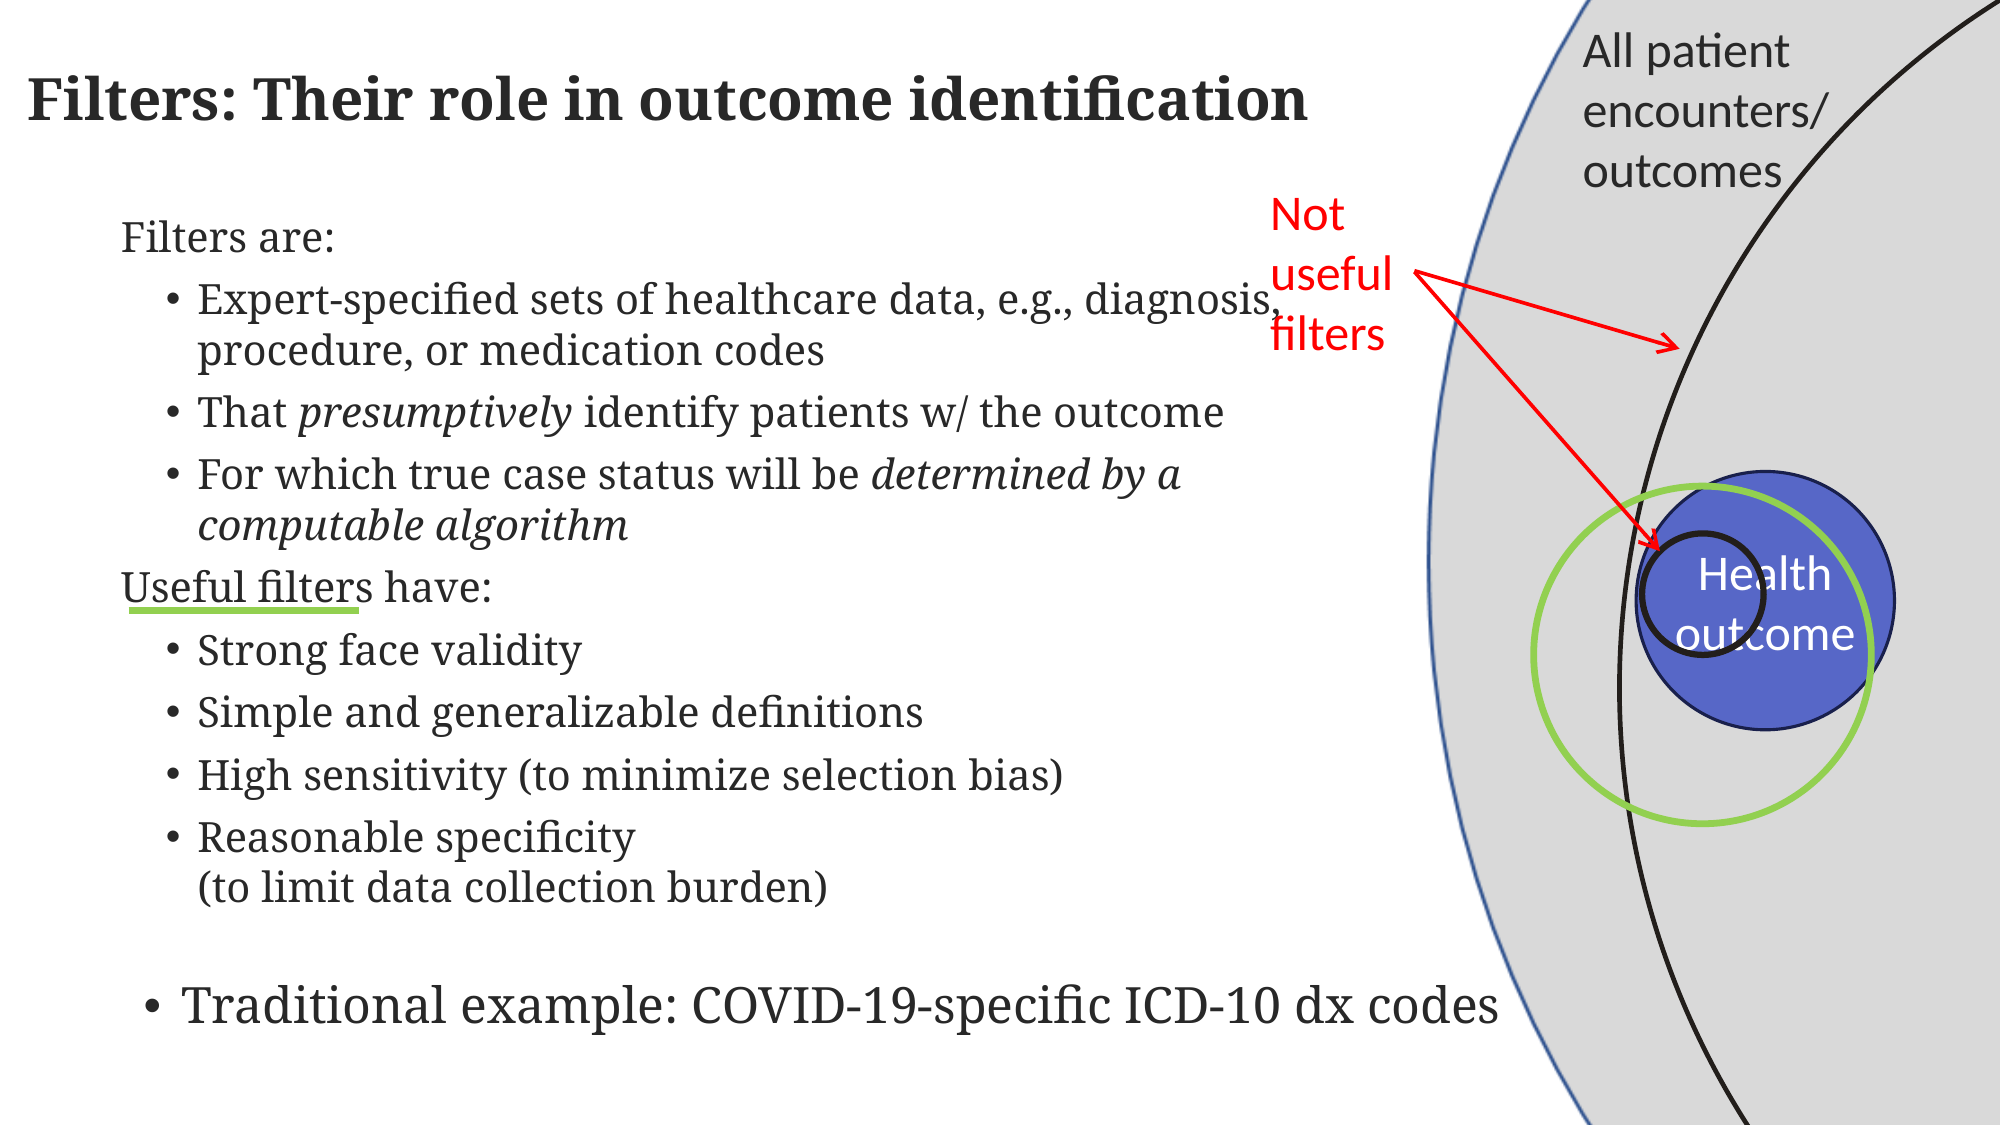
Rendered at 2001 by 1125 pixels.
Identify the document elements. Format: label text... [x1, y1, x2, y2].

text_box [1255, 173, 1680, 552]
list Filters are: Expert-specified sets of healthcare data, e.g., diagnosis, procedure, or medication codes That presumptively identify patients w/ the outcome For which true case status will be determined by a computable algorithm Useful filters have: Strong face validity Simple and generalizable definitions High sensitivity (to minimize selection bias) Reasonable specificity (to limit data collection burden) [120, 210, 1405, 945]
title Filters: Their role in outcome identification [27, 29, 1405, 132]
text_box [1410, 0, 2000, 1125]
text_box Traditional example: COVID-19-specific ICD-10 dx codes [128, 973, 1405, 1117]
